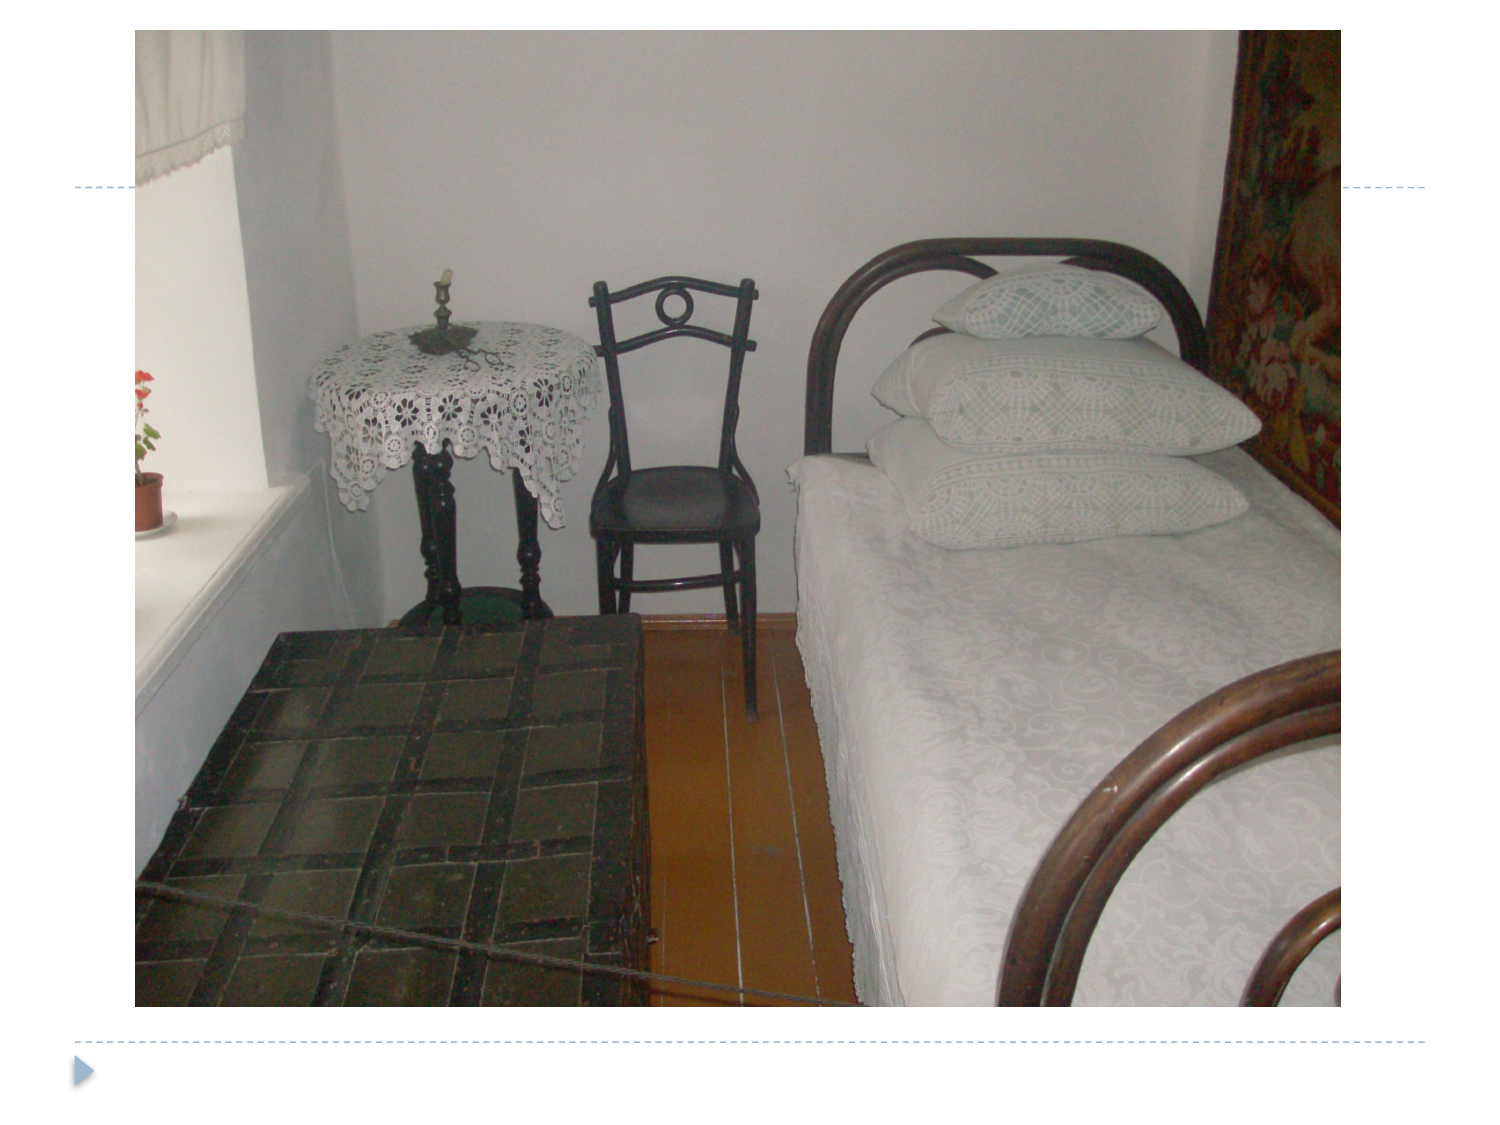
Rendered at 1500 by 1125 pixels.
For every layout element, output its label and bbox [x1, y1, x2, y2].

list [135, 30, 1341, 1007]
